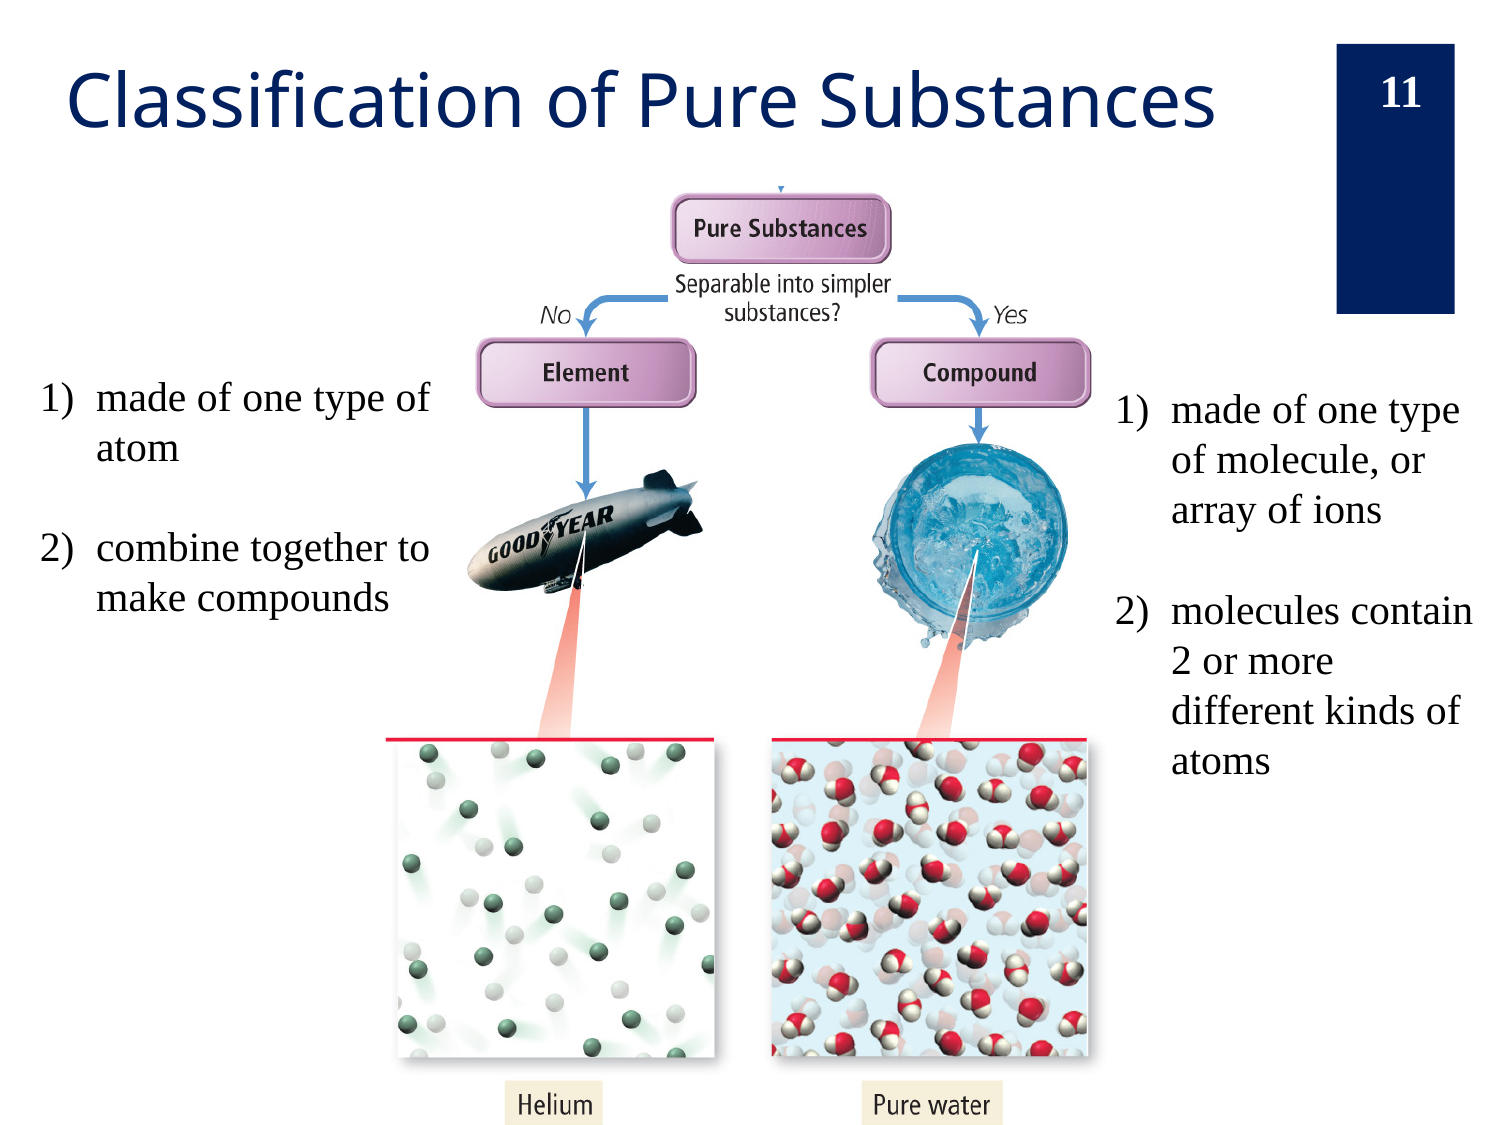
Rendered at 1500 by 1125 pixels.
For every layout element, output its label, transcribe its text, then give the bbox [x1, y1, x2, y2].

text_box made of one type of molecule, or array of ions molecules contain 2 or more different kinds of atoms [1111, 374, 1500, 790]
text_box made of one type of atom combine together to make compounds [24, 362, 374, 628]
picture [374, 186, 1111, 1125]
title Classification of Pure Substances [49, 37, 1451, 151]
slide_number 11 [1354, 59, 1438, 119]
